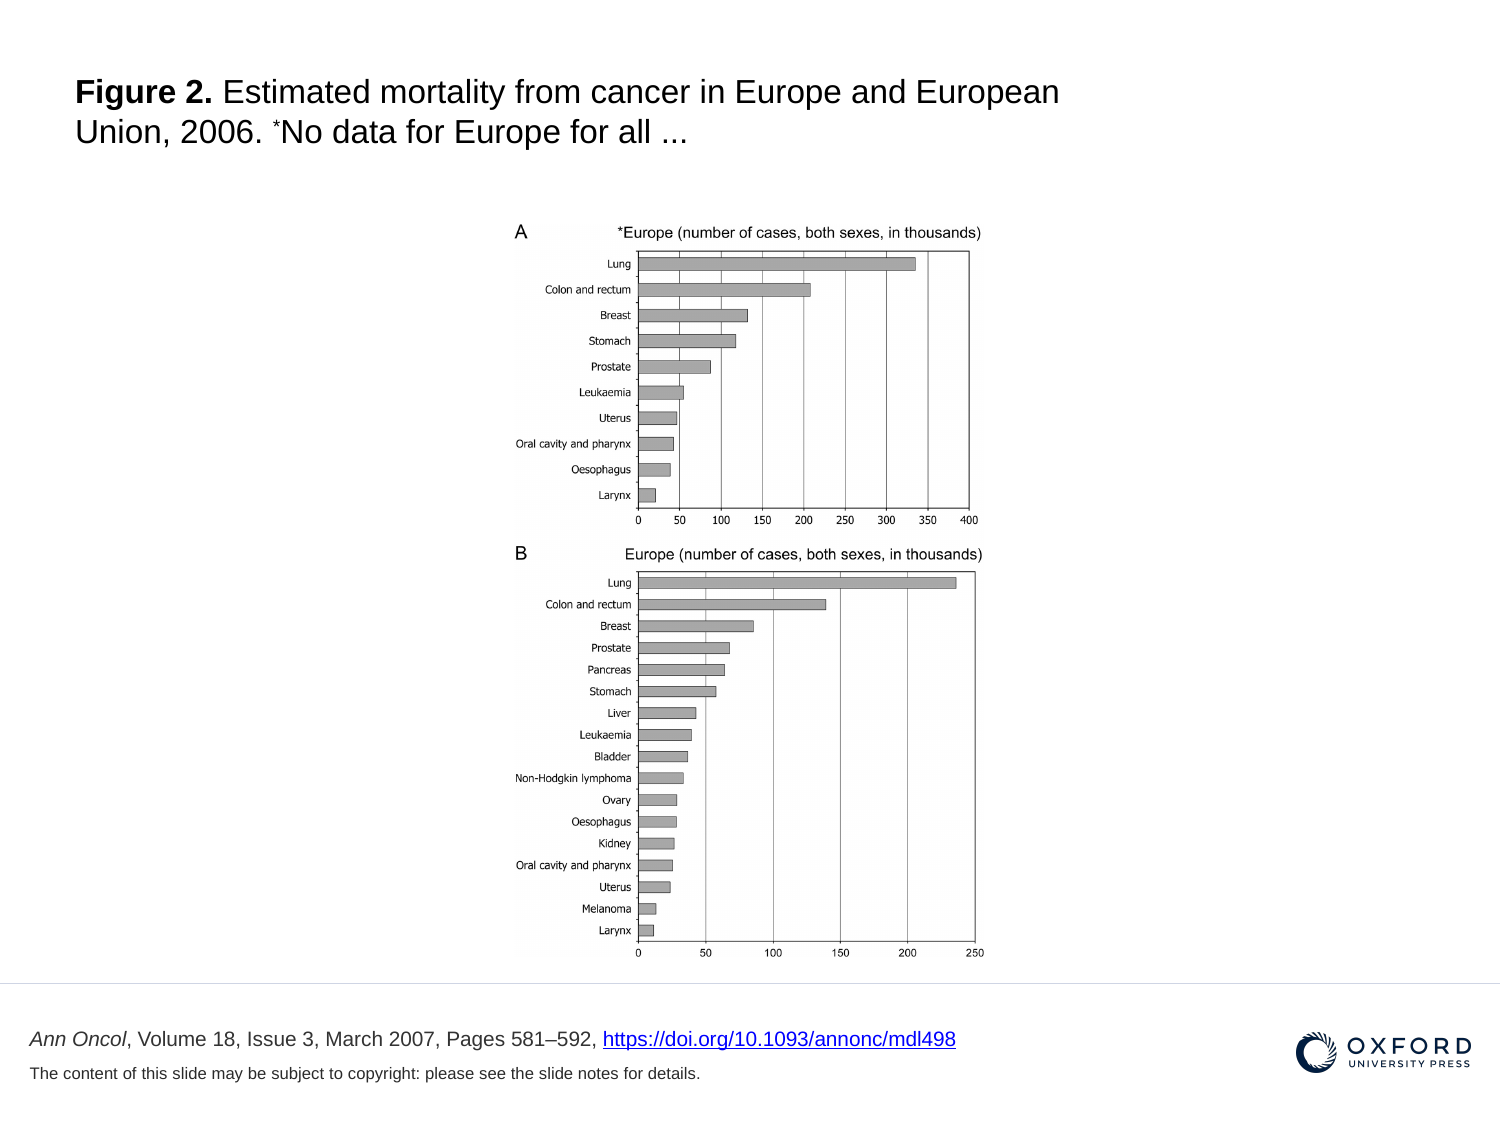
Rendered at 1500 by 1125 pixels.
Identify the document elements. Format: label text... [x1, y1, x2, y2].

picture [1296, 1032, 1471, 1073]
title Figure 2. Estimated mortality from cancer in Europe and European Union, 2006. *No data for Europe for all ... [75, 69, 1078, 171]
footer Ann Oncol, Volume 18, Issue 3, March 2007, Pages 581–592, https://doi.org/10.1093/annonc/mdl498 The content of this slide may be subject to copyright: please see the slide notes for details. [0, 983, 1260, 1125]
picture [514, 224, 984, 957]
